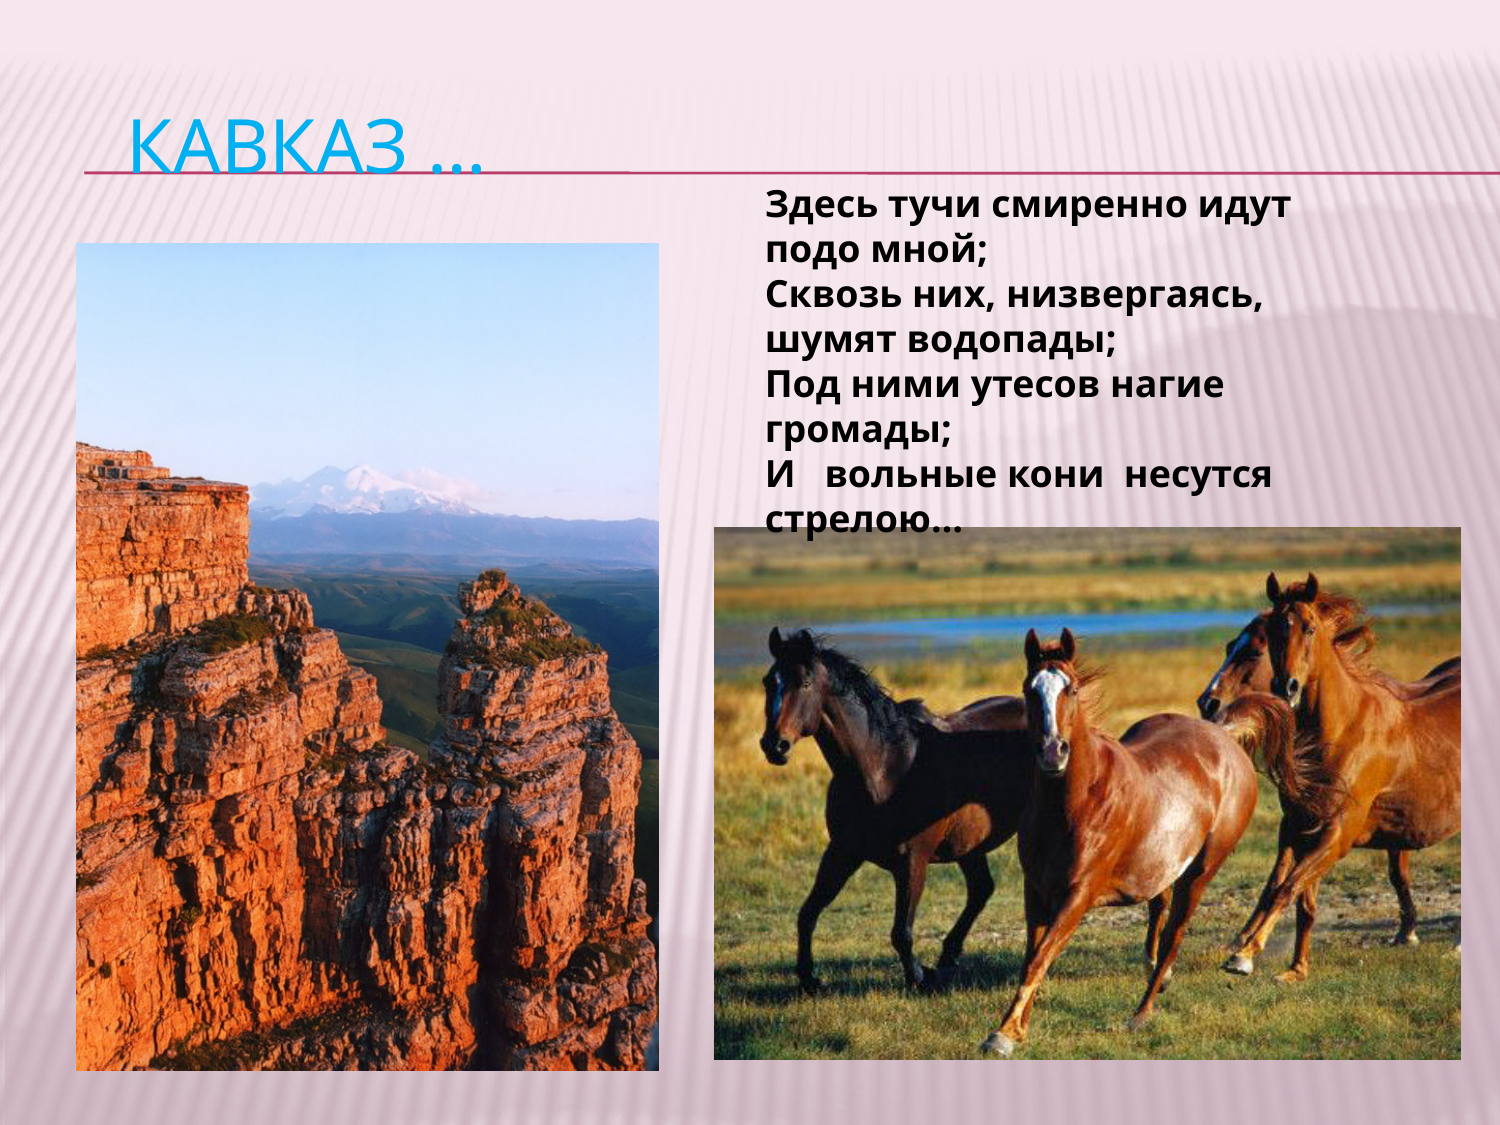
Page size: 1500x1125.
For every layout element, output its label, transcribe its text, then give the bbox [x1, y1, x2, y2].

title Кавказ … [112, 75, 644, 213]
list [76, 243, 659, 1071]
text_box Здесь тучи смиренно идут подо мной; Сквозь них, низвергаясь, шумят водопады; Под ними утесов нагие громады; И вольные кони несутся стрелою… [750, 172, 1400, 524]
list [714, 526, 1461, 1060]
